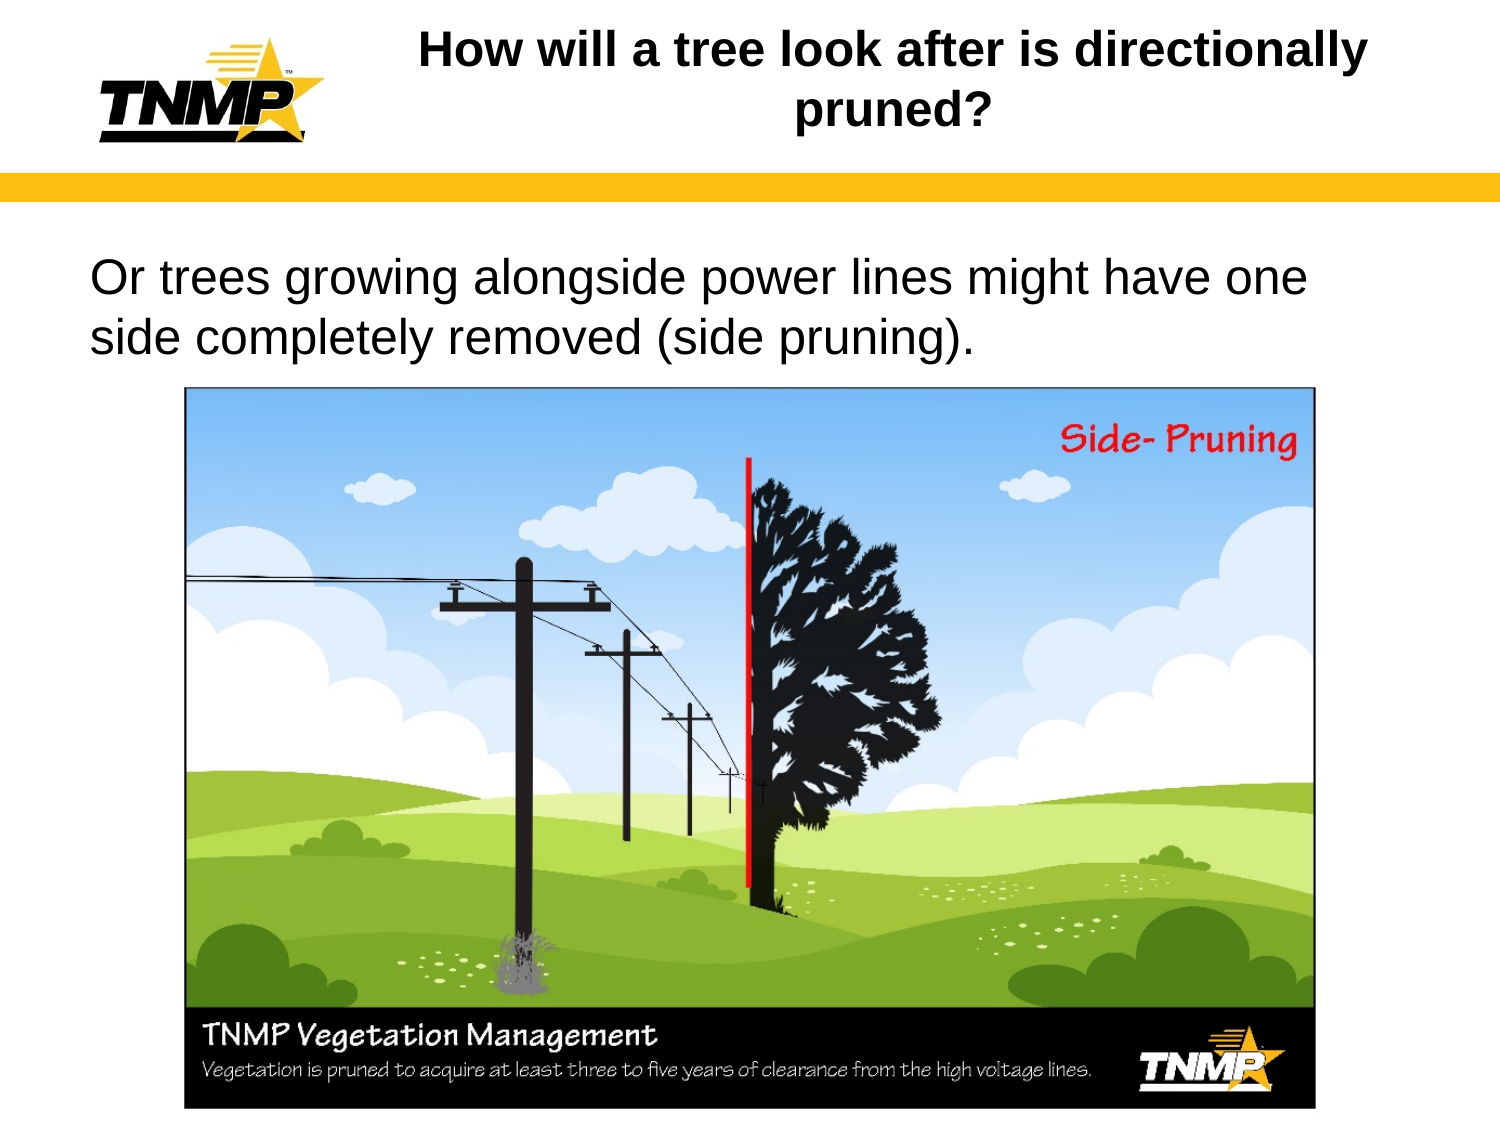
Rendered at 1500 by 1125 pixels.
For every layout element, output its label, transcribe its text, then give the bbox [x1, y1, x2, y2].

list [167, 370, 1333, 1125]
text_box Or trees growing alongside power lines might have one side completely removed (side pruning). [74, 237, 1425, 373]
title How will a tree look after is directionally pruned? [399, 37, 1388, 176]
picture [99, 37, 325, 143]
